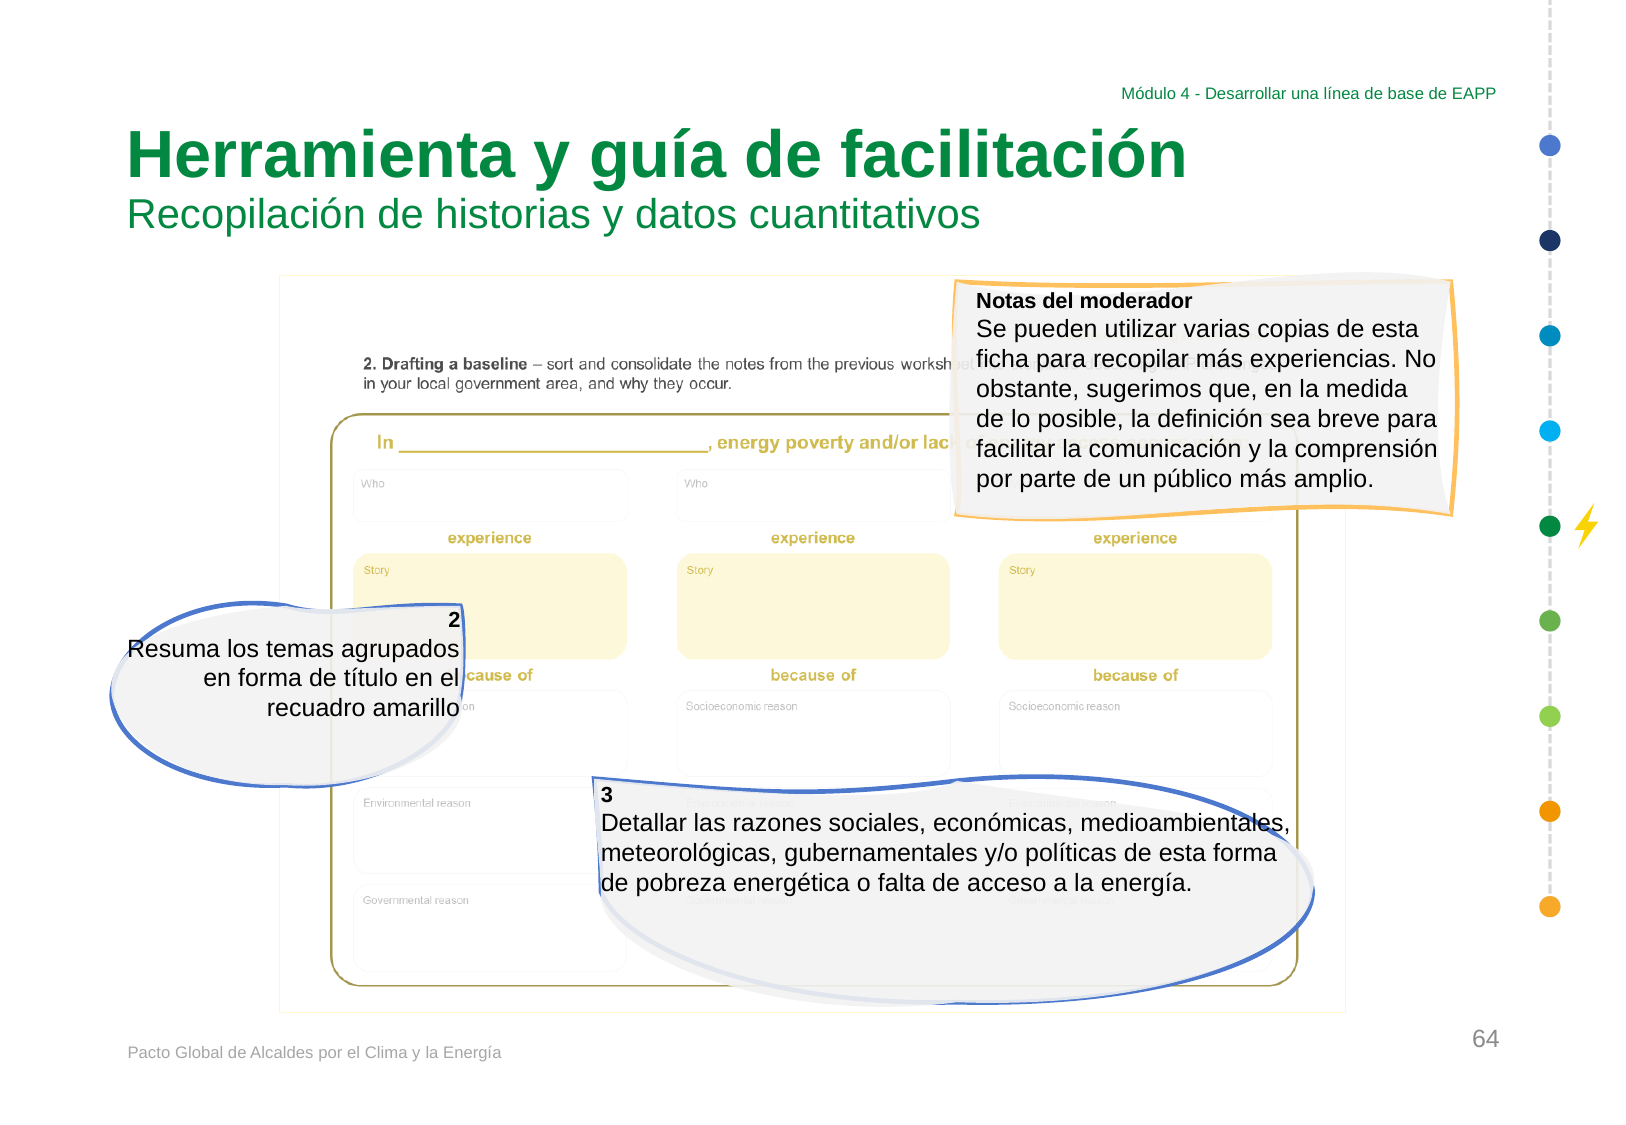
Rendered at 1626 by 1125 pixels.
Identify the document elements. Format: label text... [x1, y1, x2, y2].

text_box [1538, 895, 1562, 919]
text_box [1538, 704, 1562, 728]
text_box Notas del moderador Se pueden utilizar varias copias de esta ficha para recopilar más experiencias. No obstante, sugerimos que, en la medida de lo posible, la definición sea breve para facilitar la comunicación y la comprensión por parte de un público más amplio. [1315, 272, 1459, 516]
text_box [1538, 133, 1562, 158]
text_box [1538, 799, 1562, 823]
title Herramienta y guía de facilitación Recopilación de historias y datos cuantitativos [111, 112, 1513, 275]
text_box 2 Resuma los temas agrupados en forma de título en el recuadro amarillo [110, 602, 279, 787]
text_box [1538, 419, 1562, 443]
text_box [1538, 324, 1562, 348]
text_box [1538, 514, 1562, 538]
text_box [1574, 502, 1599, 549]
picture [279, 274, 1346, 1013]
slide_number 64 [1437, 1014, 1516, 1075]
list Módulo 4 - Desarrollar una línea de base de EAPP [999, 75, 1513, 111]
text_box [1538, 228, 1562, 253]
text_box [1538, 609, 1562, 633]
